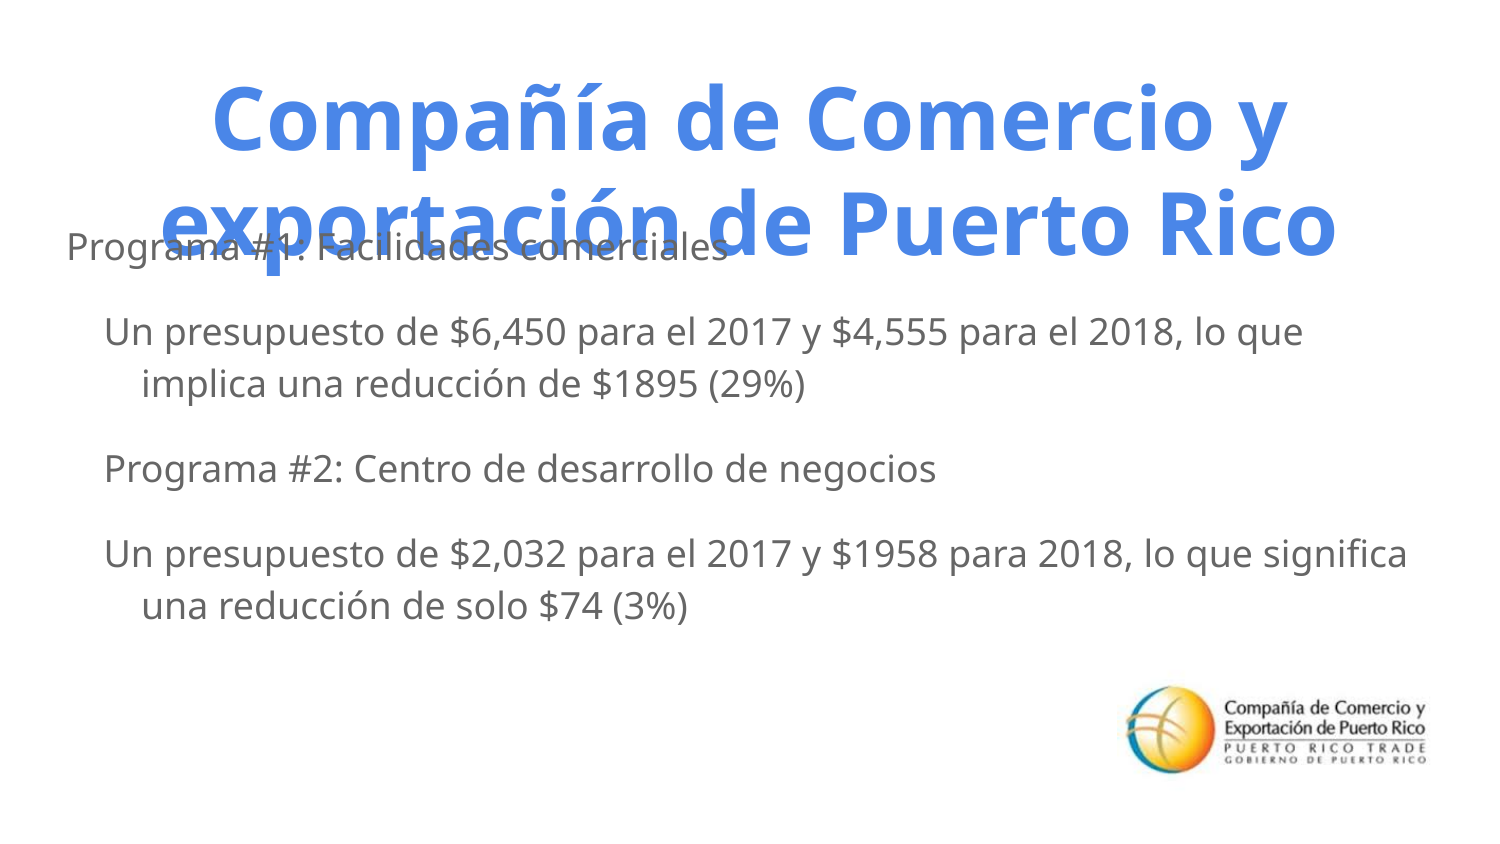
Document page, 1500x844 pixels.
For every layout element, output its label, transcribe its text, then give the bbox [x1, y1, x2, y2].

title Compañía de Comercio y exportación de Puerto Rico [51, 48, 1449, 180]
picture [1116, 654, 1465, 816]
list Programa #1: Facilidades comerciales Un presupuesto de $6,450 para el 2017 y $4,555 para el 2018, lo que implica una reducción de $1895 (29%) Programa #2: Centro de desarrollo de negocios Un presupuesto de $2,032 para el 2017 y $1958 para 2018, lo que significa una reducción de solo $74 (3%) [51, 201, 1449, 750]
